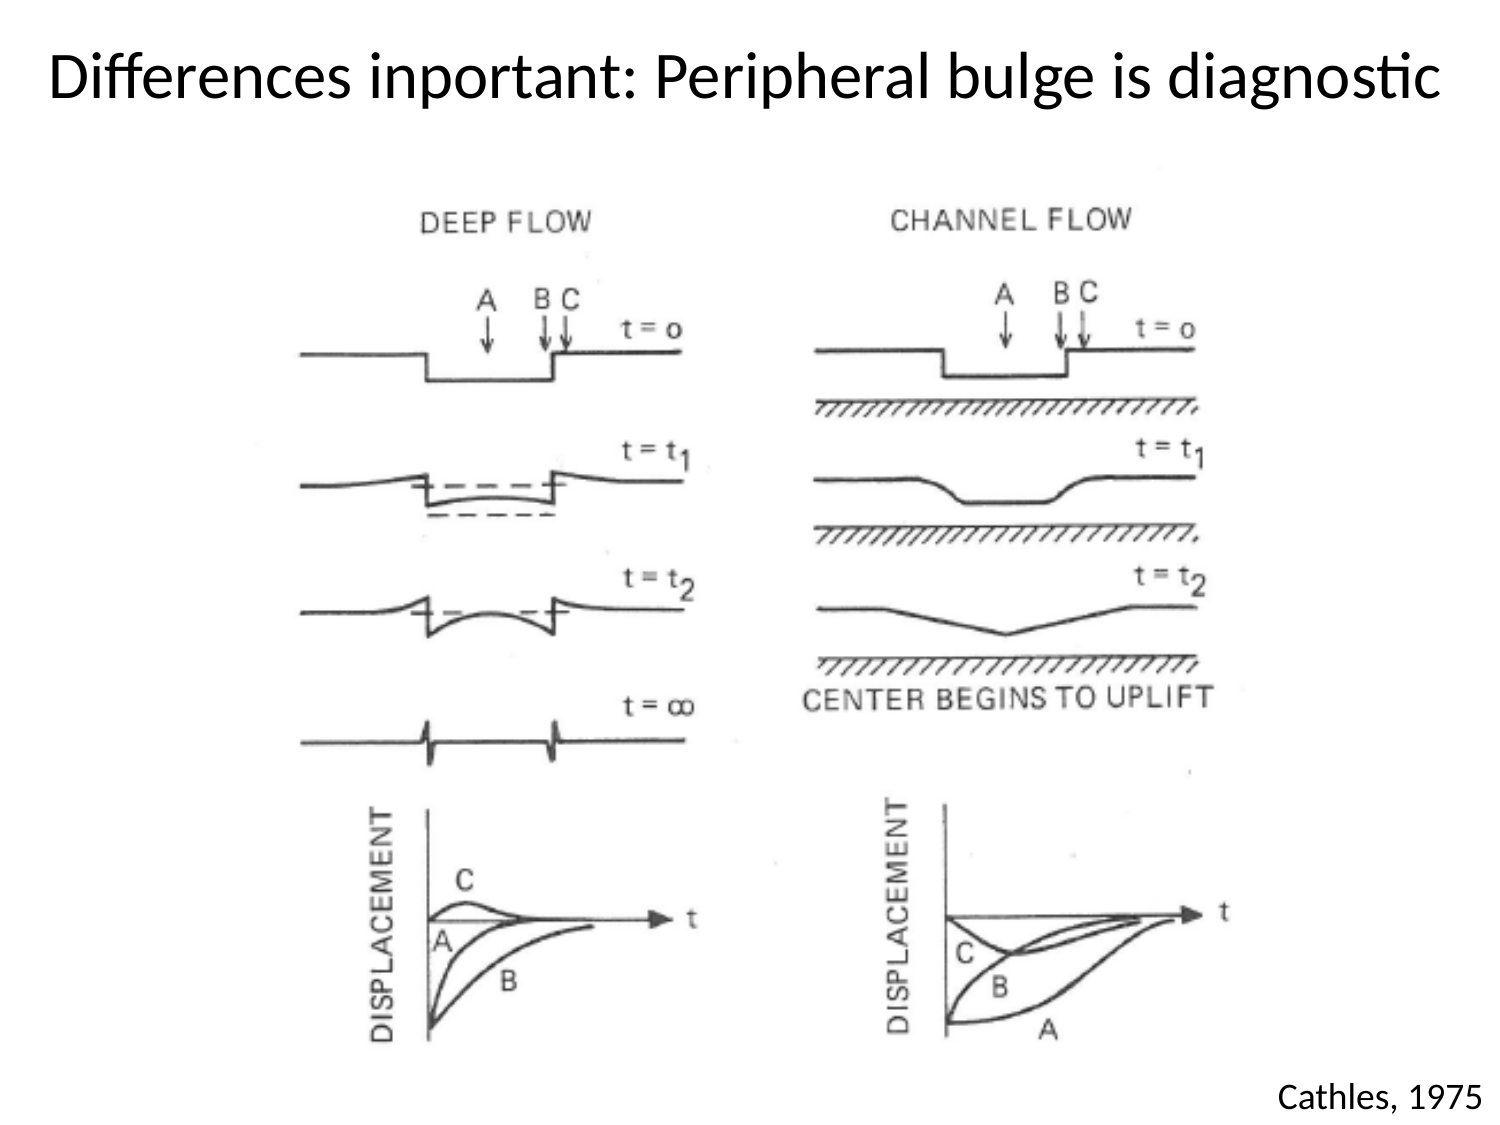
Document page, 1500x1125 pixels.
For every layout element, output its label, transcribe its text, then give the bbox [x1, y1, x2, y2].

text_box Differences inportant: Peripheral bulge is diagnostic [33, 24, 1458, 120]
picture [224, 162, 1279, 1079]
text_box Cathles, 1975 [1263, 1064, 1499, 1125]
